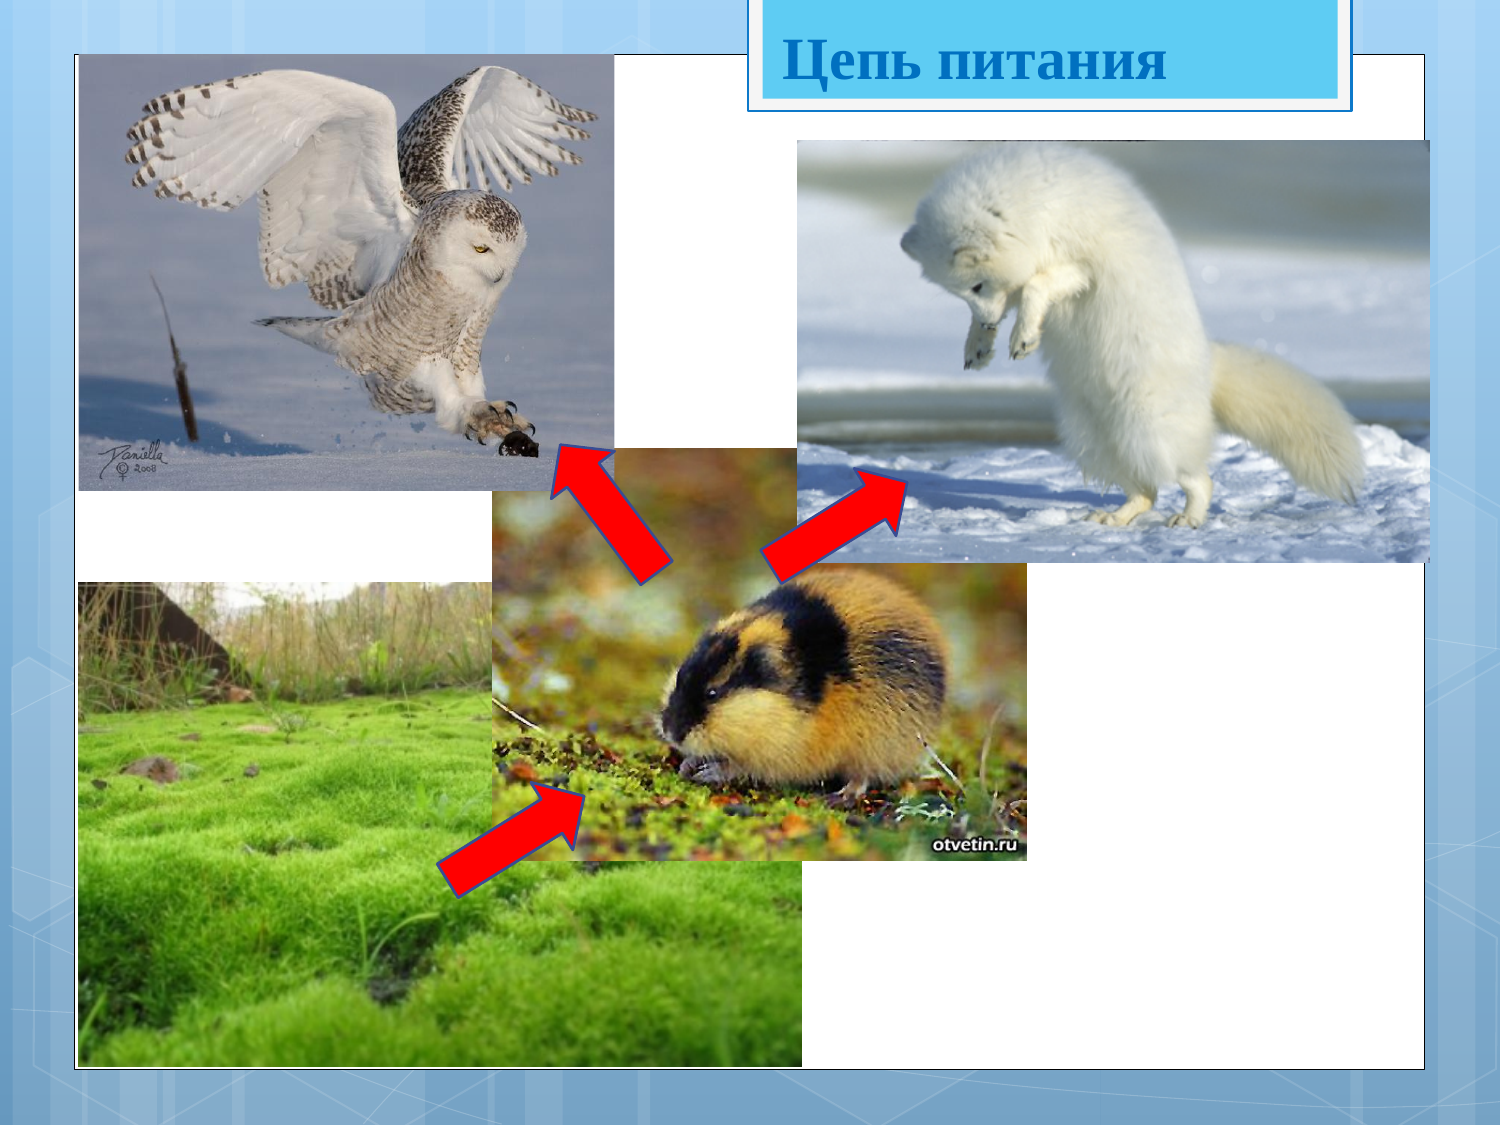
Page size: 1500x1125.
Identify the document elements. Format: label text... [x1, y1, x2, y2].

title Цепь питания [768, 11, 1334, 99]
picture [78, 54, 1430, 1067]
